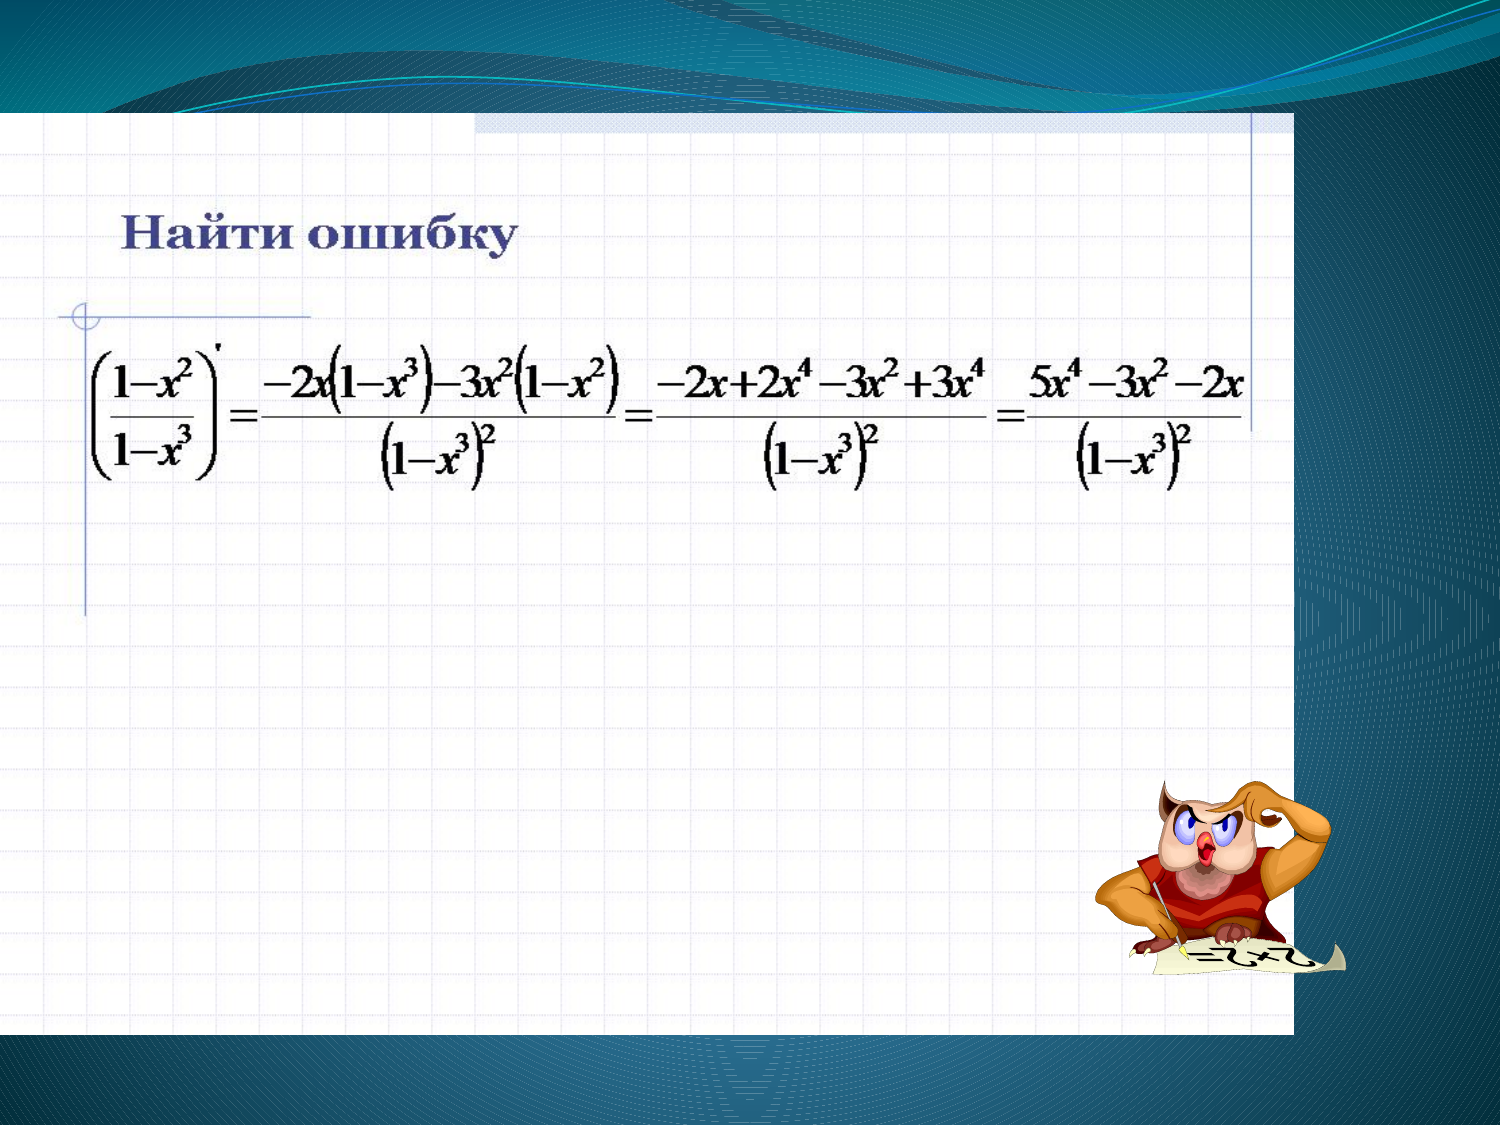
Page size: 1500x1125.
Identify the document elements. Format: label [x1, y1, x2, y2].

picture [0, 113, 1353, 1036]
